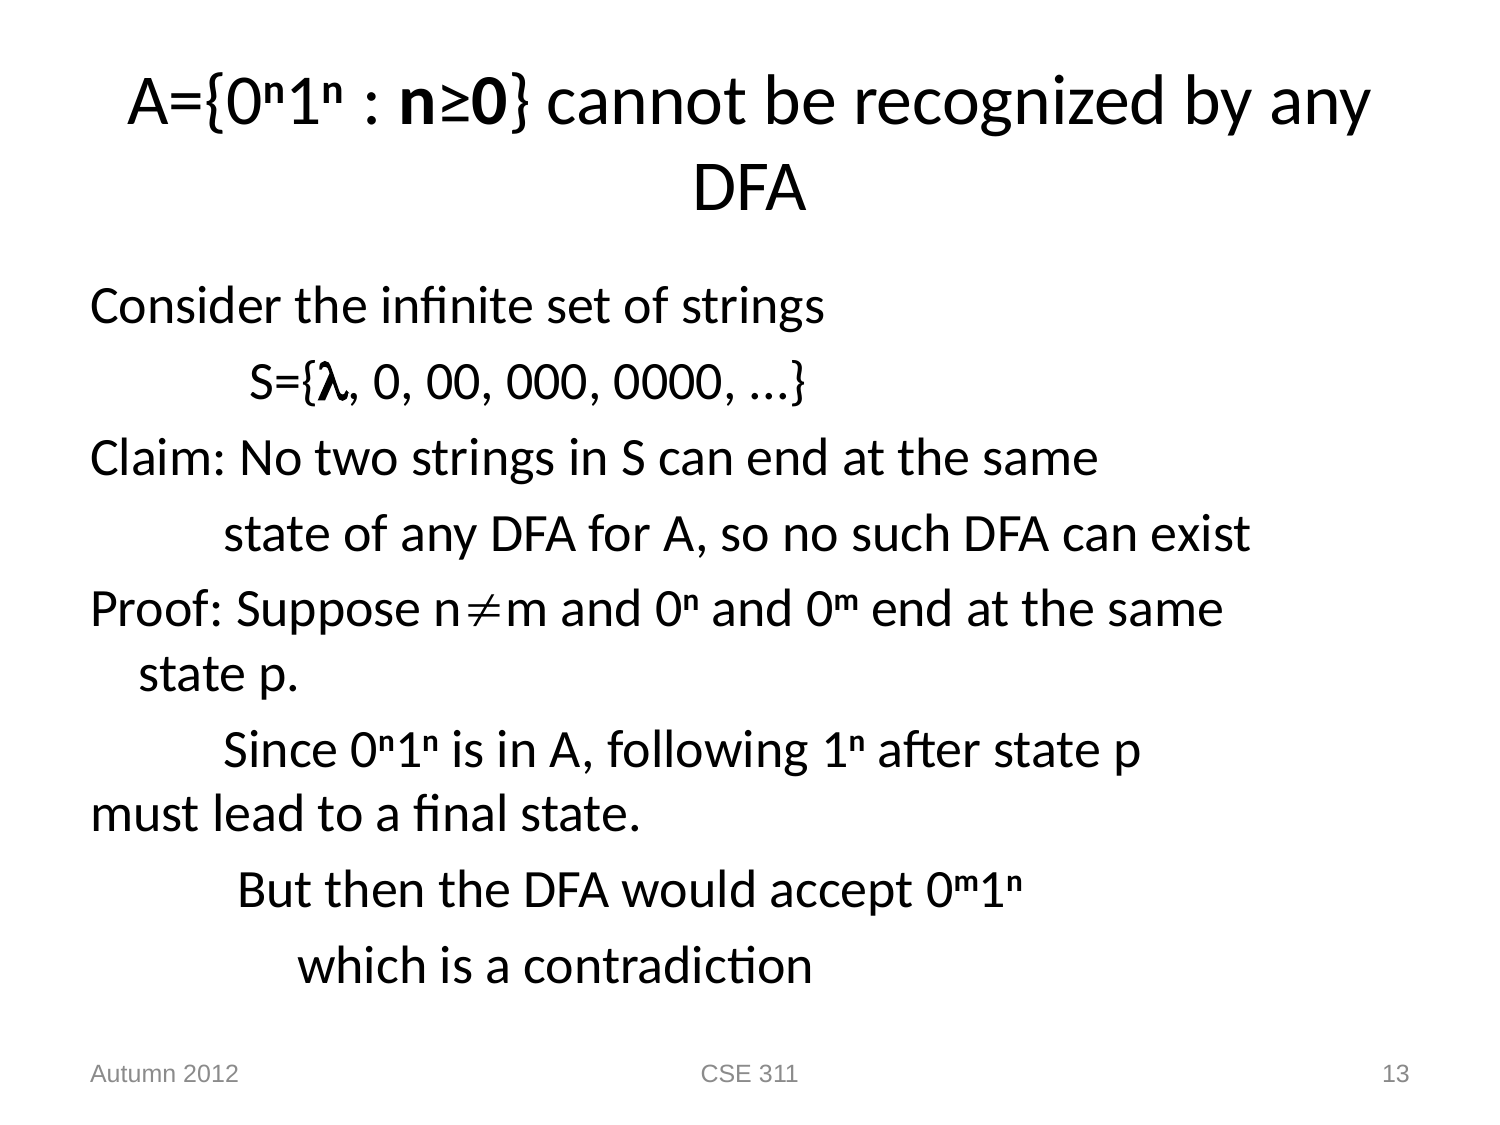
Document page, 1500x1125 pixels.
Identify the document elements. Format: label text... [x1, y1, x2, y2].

list Consider the infinite set of strings S={, 0, 00, 000, 0000, ...} Claim: No two strings in S can end at the same state of any DFA for A, so no such DFA can exist Proof: Suppose nm and 0n and 0m end at the same state p. Since 0n1n is in A, following 1n after state p must lead to a final state. But then the DFA would accept 0m1n which is a contradiction [75, 262, 1488, 1005]
title A={0n1n : n≥0} cannot be recognized by any DFA [75, 45, 1425, 233]
slide_number Autumn 2012 [75, 1042, 425, 1103]
slide_number 13 [1074, 1042, 1425, 1103]
footer CSE 311 [512, 1042, 988, 1103]
